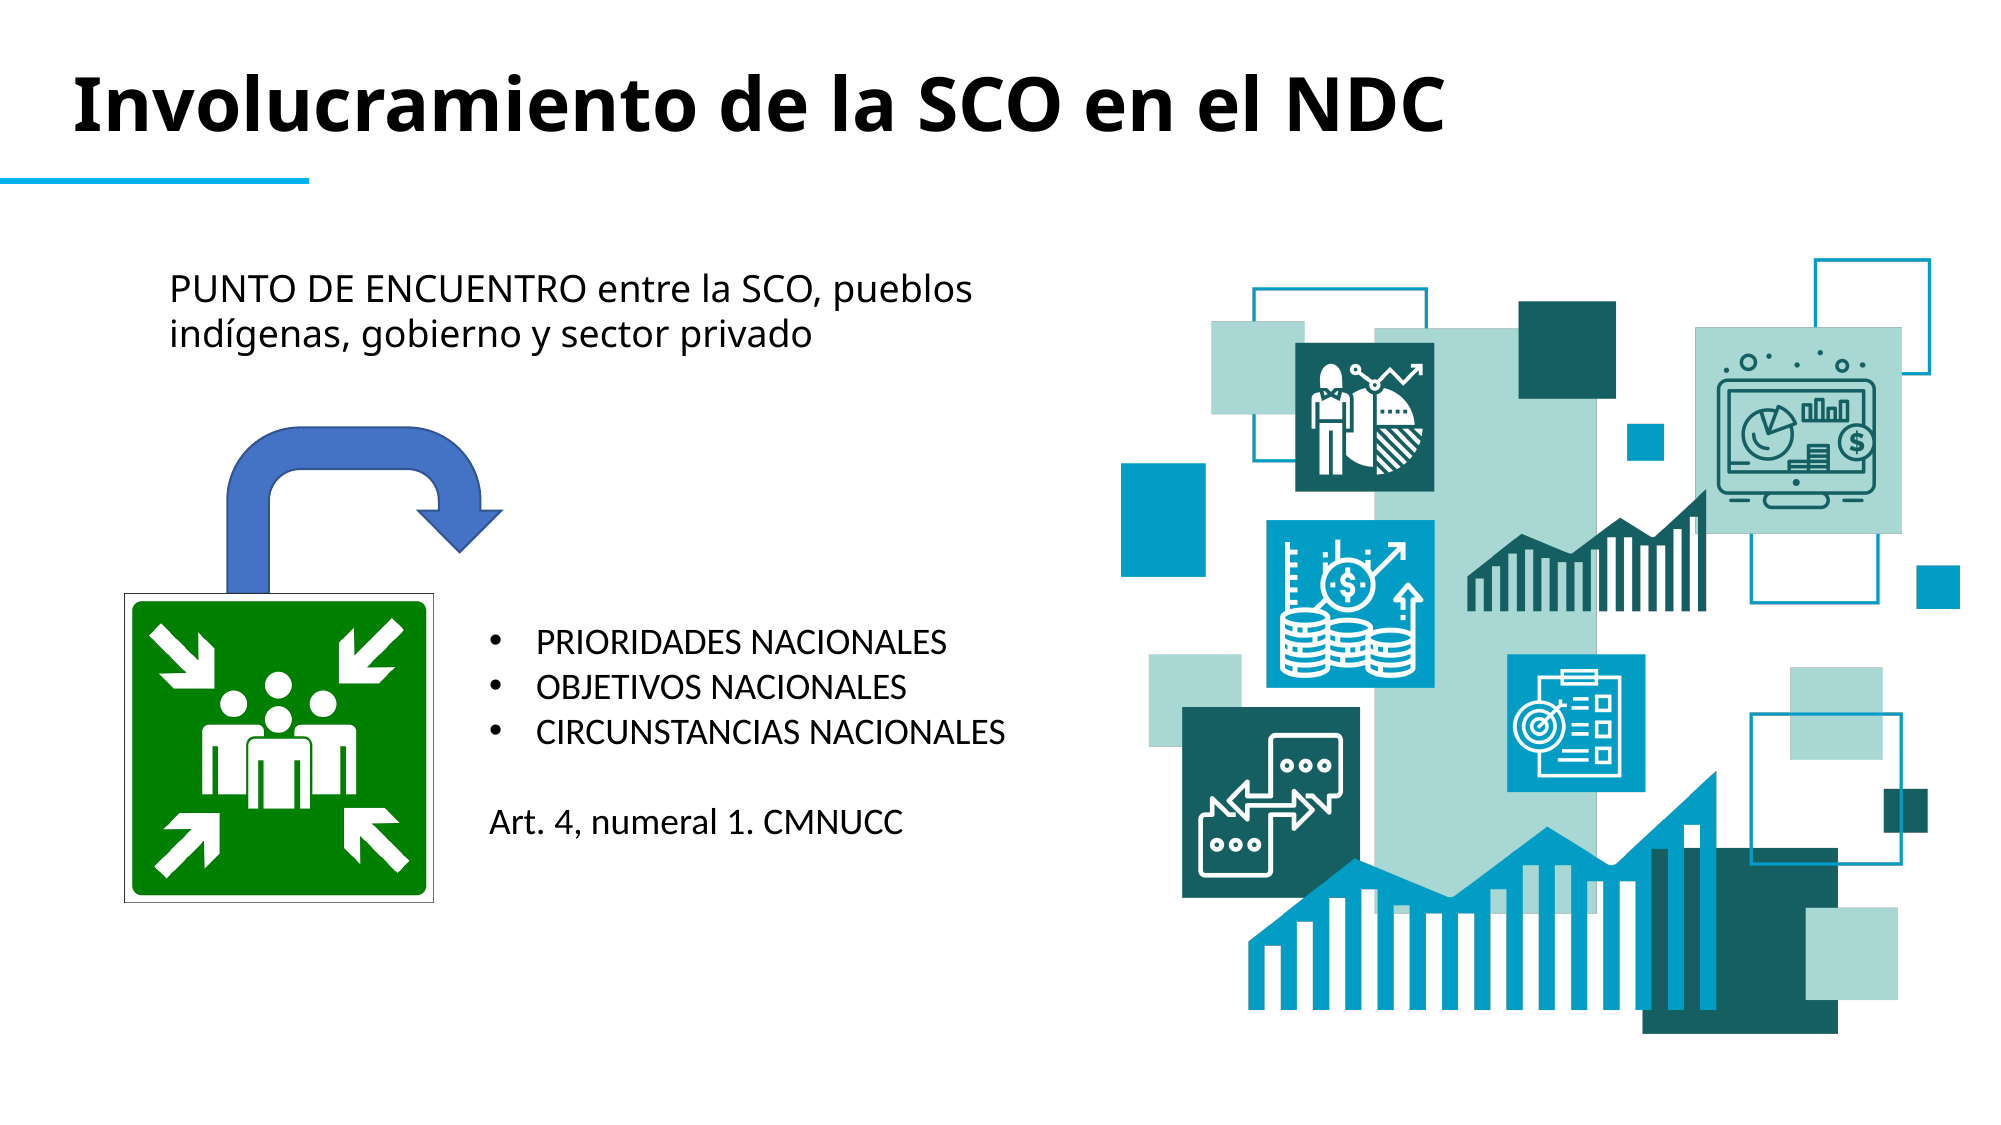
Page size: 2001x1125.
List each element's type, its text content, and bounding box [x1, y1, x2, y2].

text_box Involucramiento de la SCO en el NDC [59, 48, 1818, 154]
text_box PUNTO DE ENCUENTRO entre la SCO, pueblos indígenas, gobierno y sector privado [154, 258, 1121, 363]
text_box [226, 426, 504, 593]
picture [124, 593, 434, 903]
text_box PRIORIDADES NACIONALES OBJETIVOS NACIONALES CIRCUNSTANCIAS NACIONALES Art. 4, numeral 1. CMNUCC [474, 609, 1081, 850]
picture [1121, 258, 1960, 1035]
